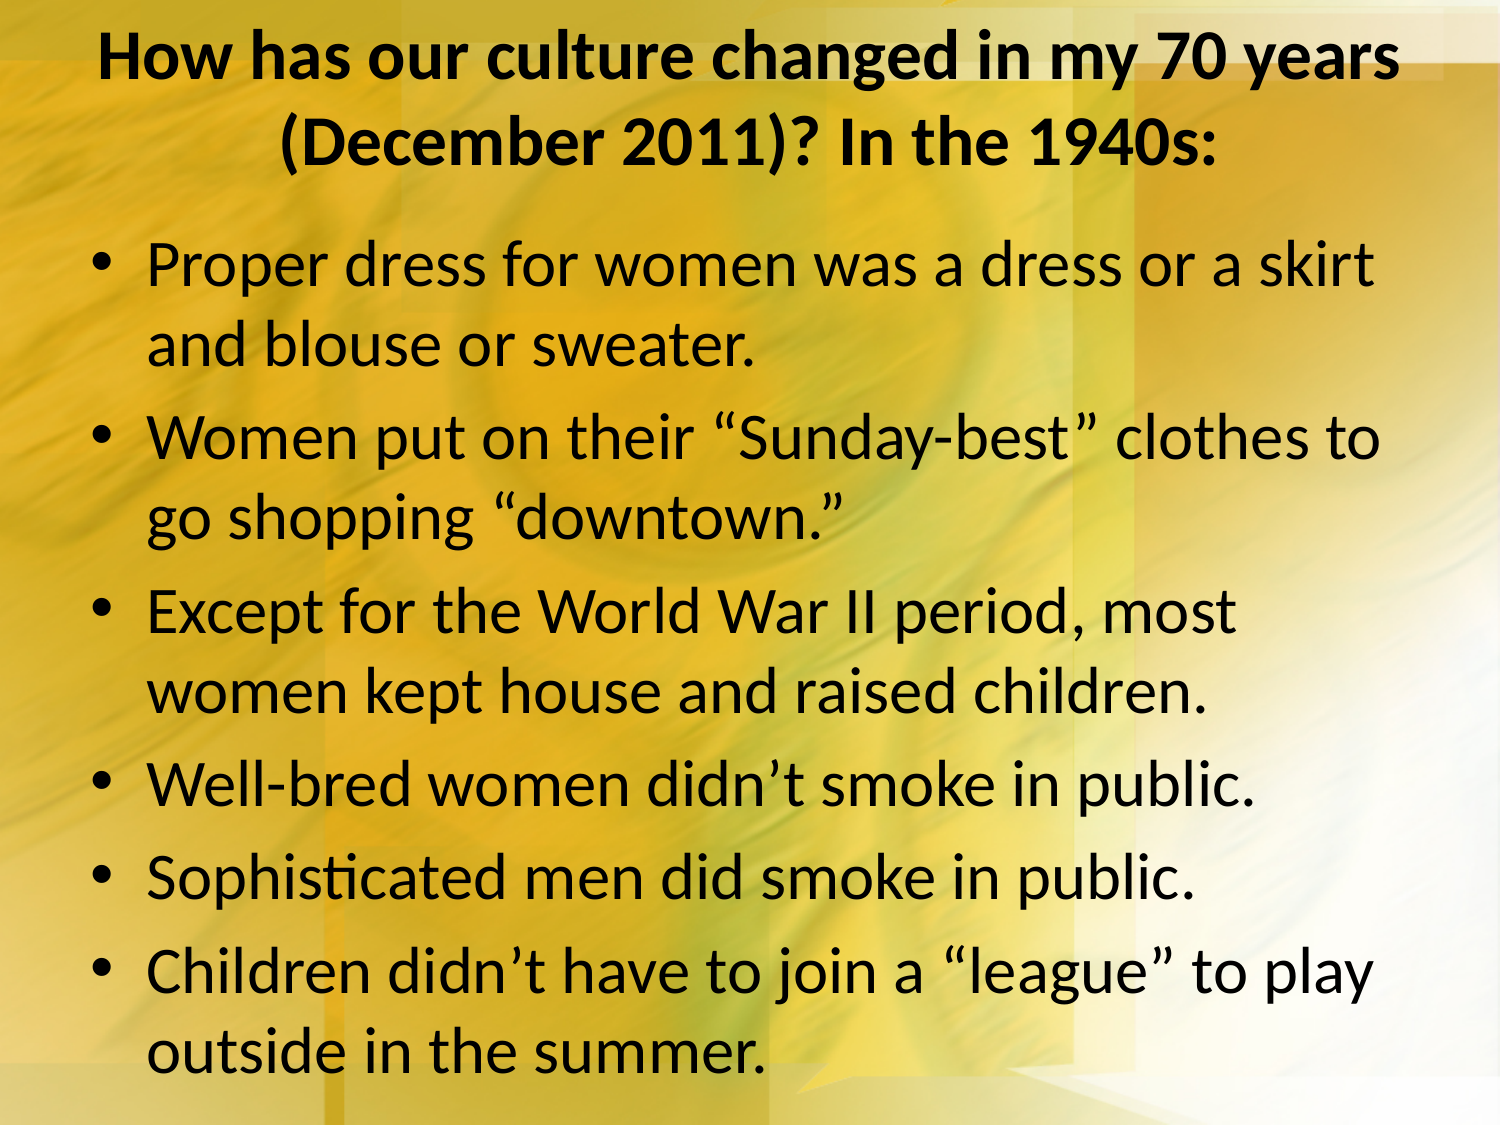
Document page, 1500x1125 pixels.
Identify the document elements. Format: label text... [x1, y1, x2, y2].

picture [0, 188, 1500, 1125]
list Proper dress for women was a dress or a skirt and blouse or sweater. Women put on their “Sunday-best” clothes to go shopping “downtown.” Except for the World War II period, most women kept house and raised children. Well-bred women didn’t smoke in public. Sophisticated men did smoke in public. Children didn’t have to join a “league” to play outside in the summer. [75, 212, 1425, 1125]
title How has our culture changed in my 70 years (December 2011)? In the 1940s: [0, 0, 1500, 188]
